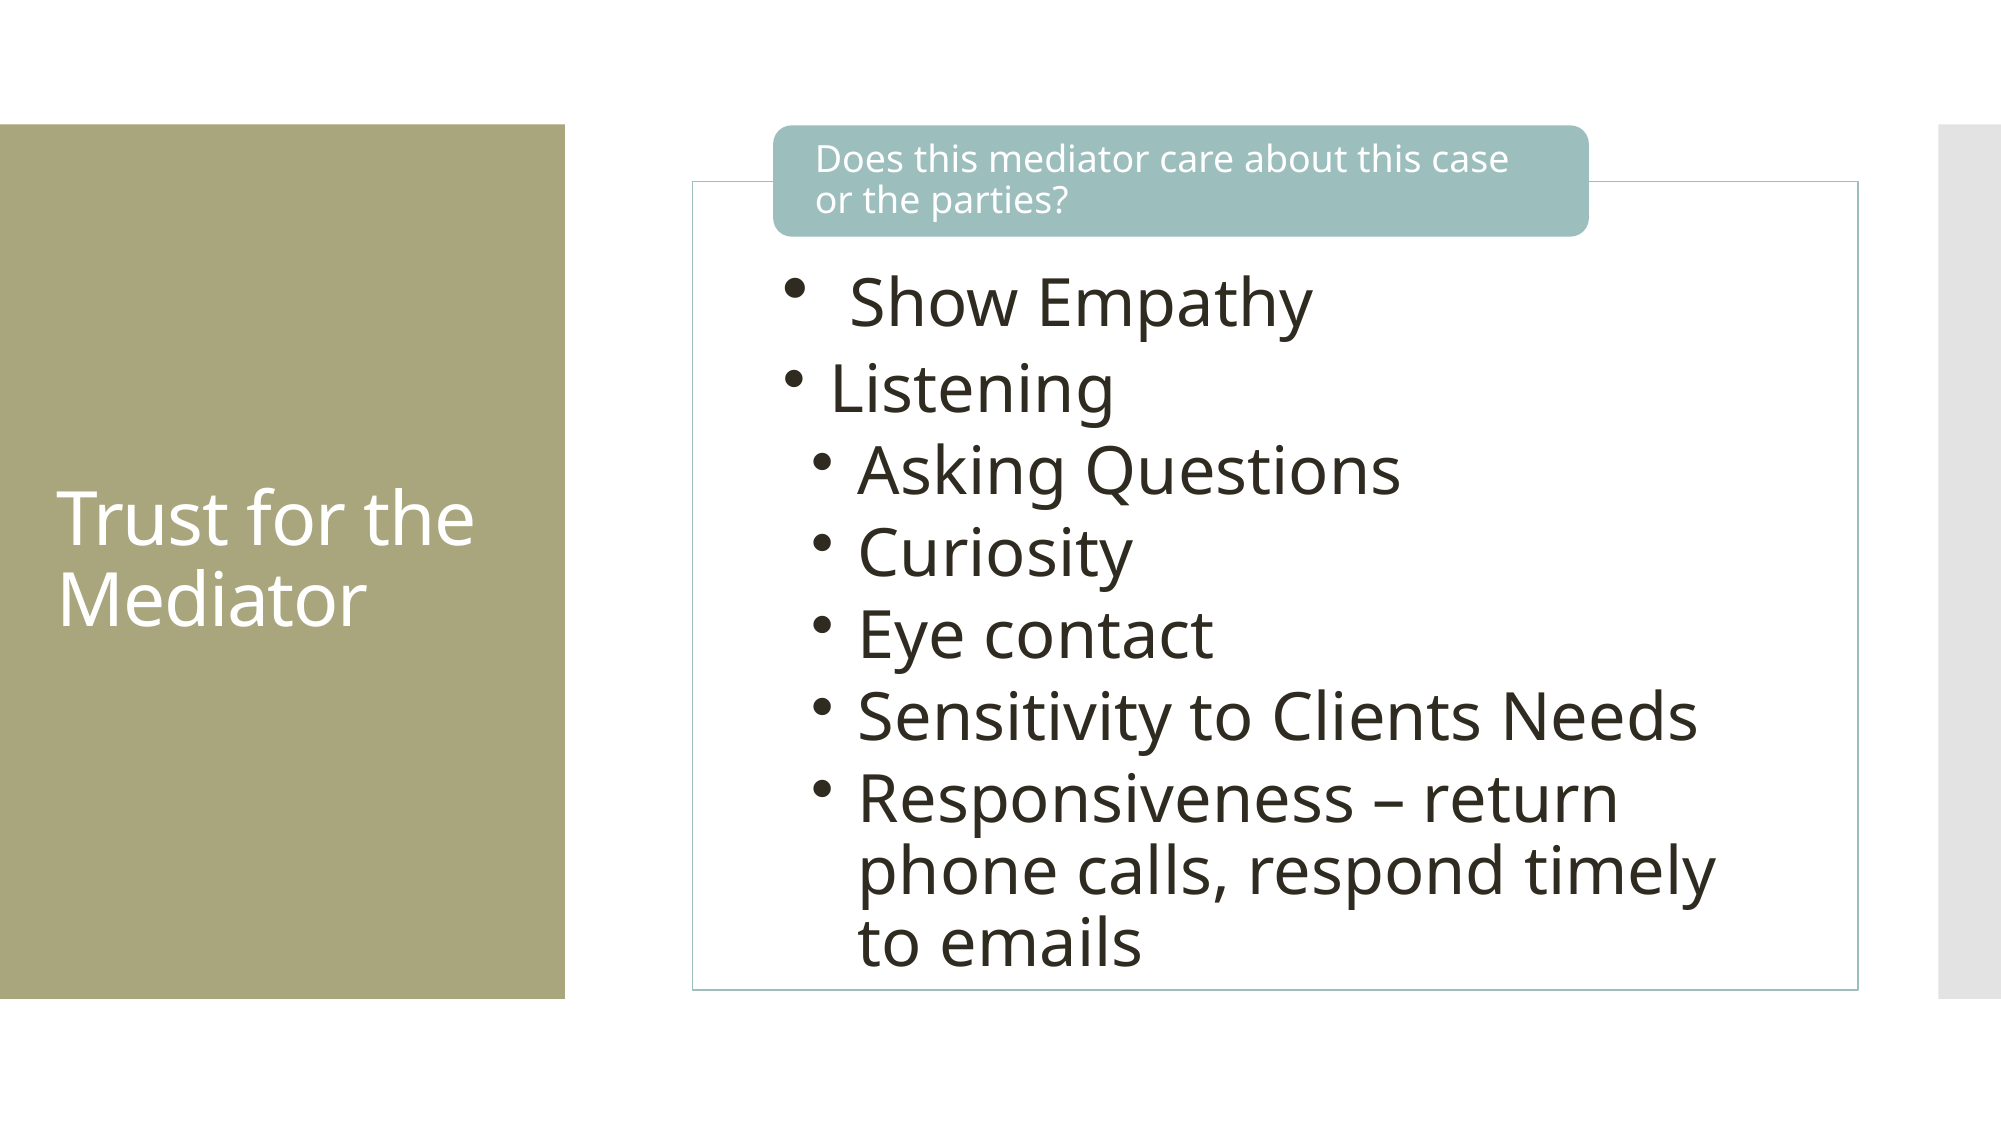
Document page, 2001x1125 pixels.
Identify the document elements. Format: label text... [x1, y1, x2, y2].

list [692, 118, 1859, 994]
title Trust for the Mediator [41, 184, 525, 940]
